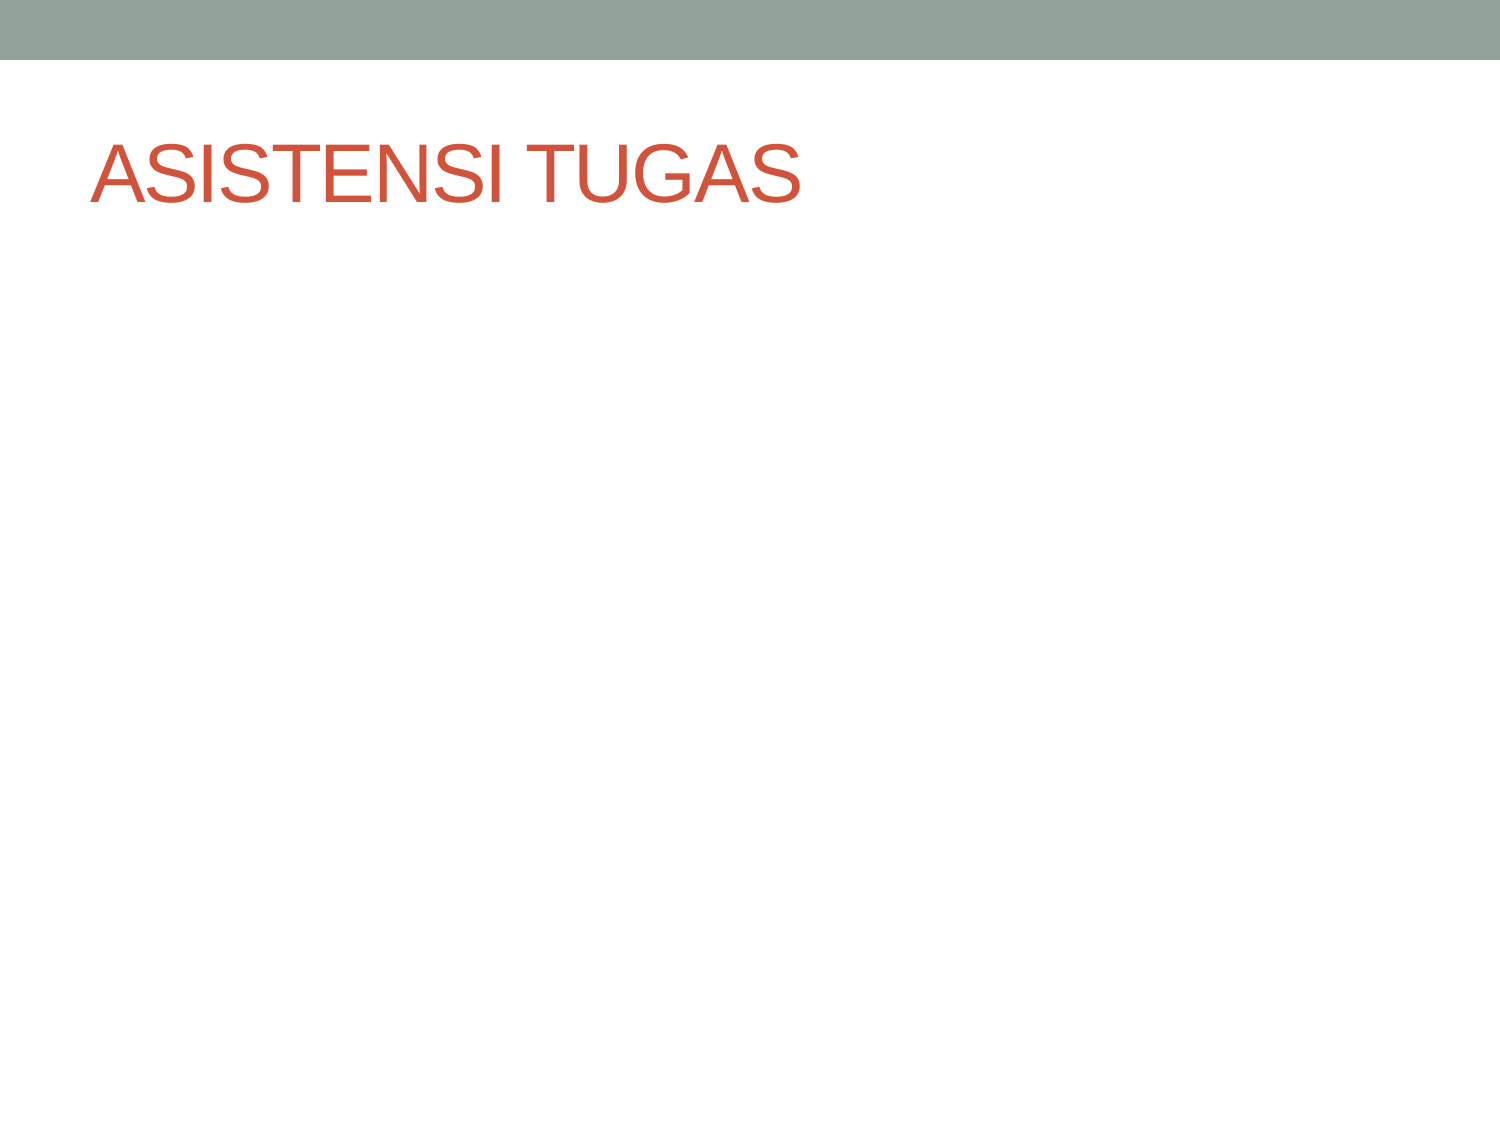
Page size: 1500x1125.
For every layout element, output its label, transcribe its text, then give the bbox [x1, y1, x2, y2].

title ASISTENSI TUGAS [75, 87, 1425, 250]
